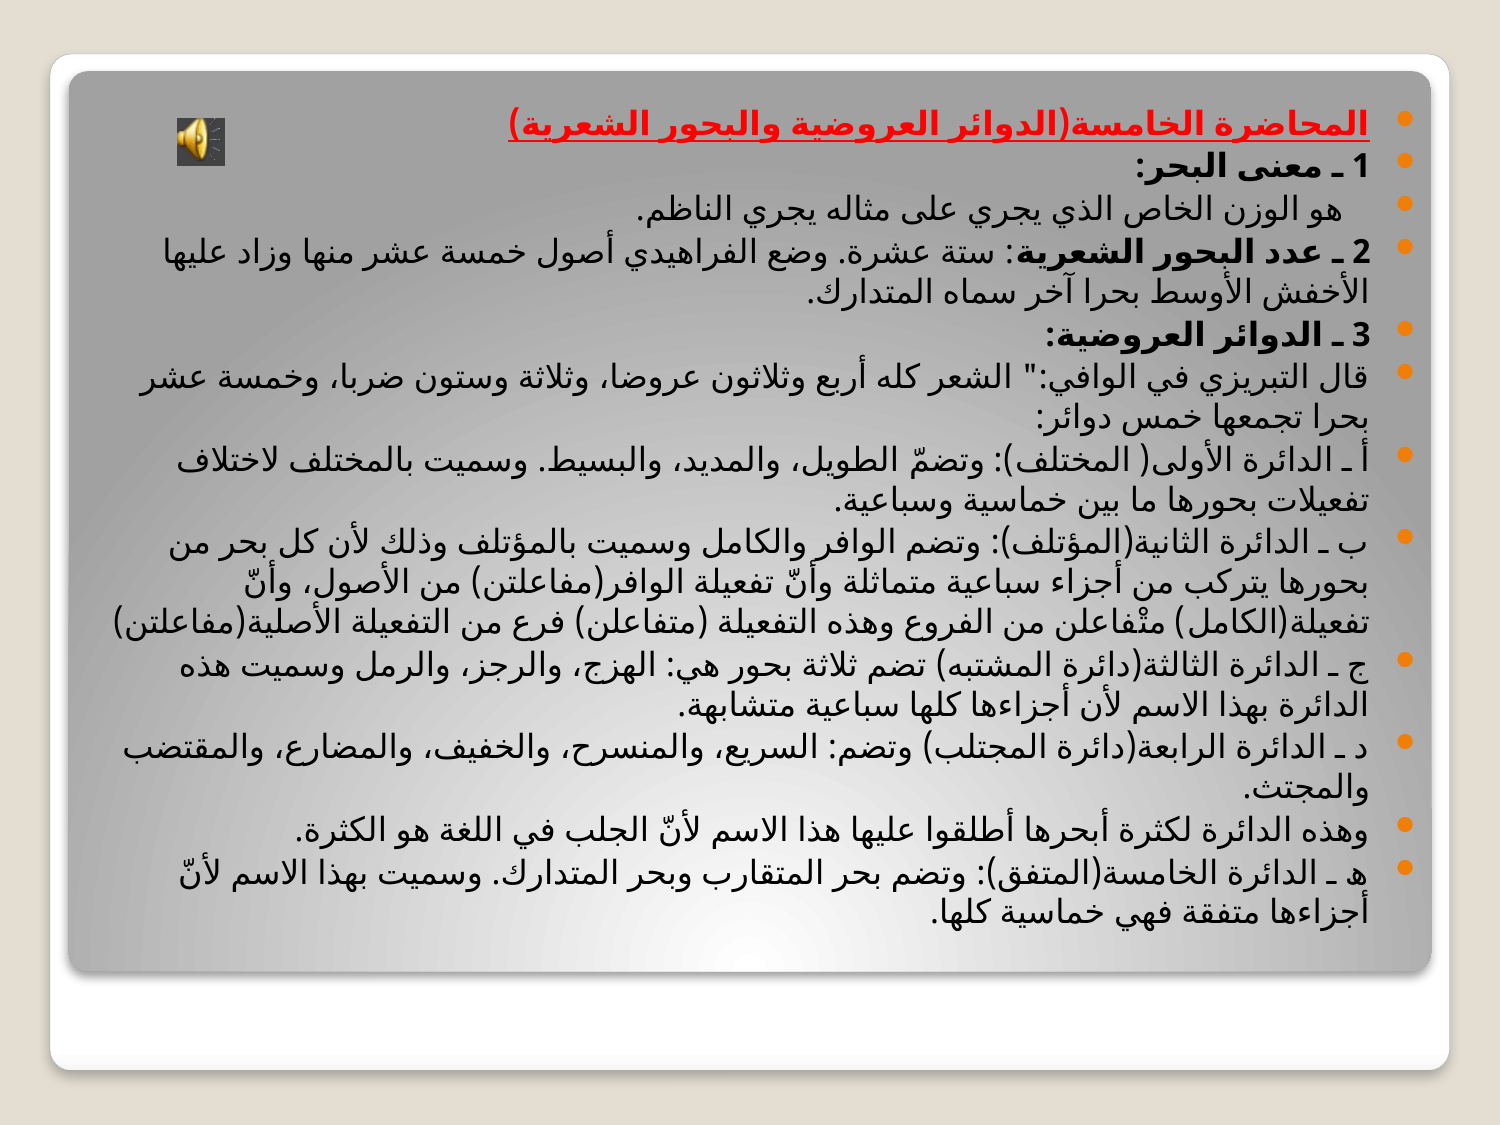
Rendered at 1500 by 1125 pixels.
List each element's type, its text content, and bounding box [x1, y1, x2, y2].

list المحاضرة الخامسة(الدوائر العروضية والبحور الشعرية) 1 ـ معنى البحر: هو الوزن الخاص الذي يجري على مثاله يجري الناظم. 2 ـ عدد البحور الشعرية: ستة عشرة. وضع الفراهيدي أصول خمسة عشر منها وزاد عليها الأخفش الأوسط بحرا آخر سماه المتدارك. 3 ـ الدوائر العروضية: قال التبريزي في الوافي:" الشعر كله أربع وثلاثون عروضا، وثلاثة وستون ضربا، وخمسة عشر بحرا تجمعها خمس دوائر: أ ـ الدائرة الأولى( المختلف): وتضمّ الطويل، والمديد، والبسيط. وسميت بالمختلف لاختلاف تفعيلات بحورها ما بين خماسية وسباعية. ب ـ الدائرة الثانية(المؤتلف): وتضم الوافر والكامل وسميت بالمؤتلف وذلك لأن كل بحر من بحورها يتركب من أجزاء سباعية متماثلة وأنّ تفعيلة الوافر(مفاعلتن) من الأصول، وأنّ تفعيلة(الكامل) متْفاعلن من الفروع وهذه التفعيلة (متفاعلن) فرع من التفعيلة الأصلية(مفاعلتن) ج ـ الدائرة الثالثة(دائرة المشتبه) تضم ثلاثة بحور هي: الهزج، والرجز، والرمل وسميت هذه الدائرة بهذا الاسم لأن أجزاءها كلها سباعية متشابهة. د ـ الدائرة الرابعة(دائرة المجتلب) وتضم: السريع، والمنسرح، والخفيف، والمضارع، والمقتضب والمجتث. وهذه الدائرة لكثرة أبحرها أطلقوا عليها هذا الاسم لأنّ الجلب في اللغة هو الكثرة. ھ ـ الدائرة الخامسة(المتفق): وتضم بحر المتقارب وبحر المتدارك. وسميت بهذا الاسم لأنّ أجزاءها متفقة فهي خماسية كلها. [82, 86, 1425, 973]
picture [175, 116, 226, 168]
